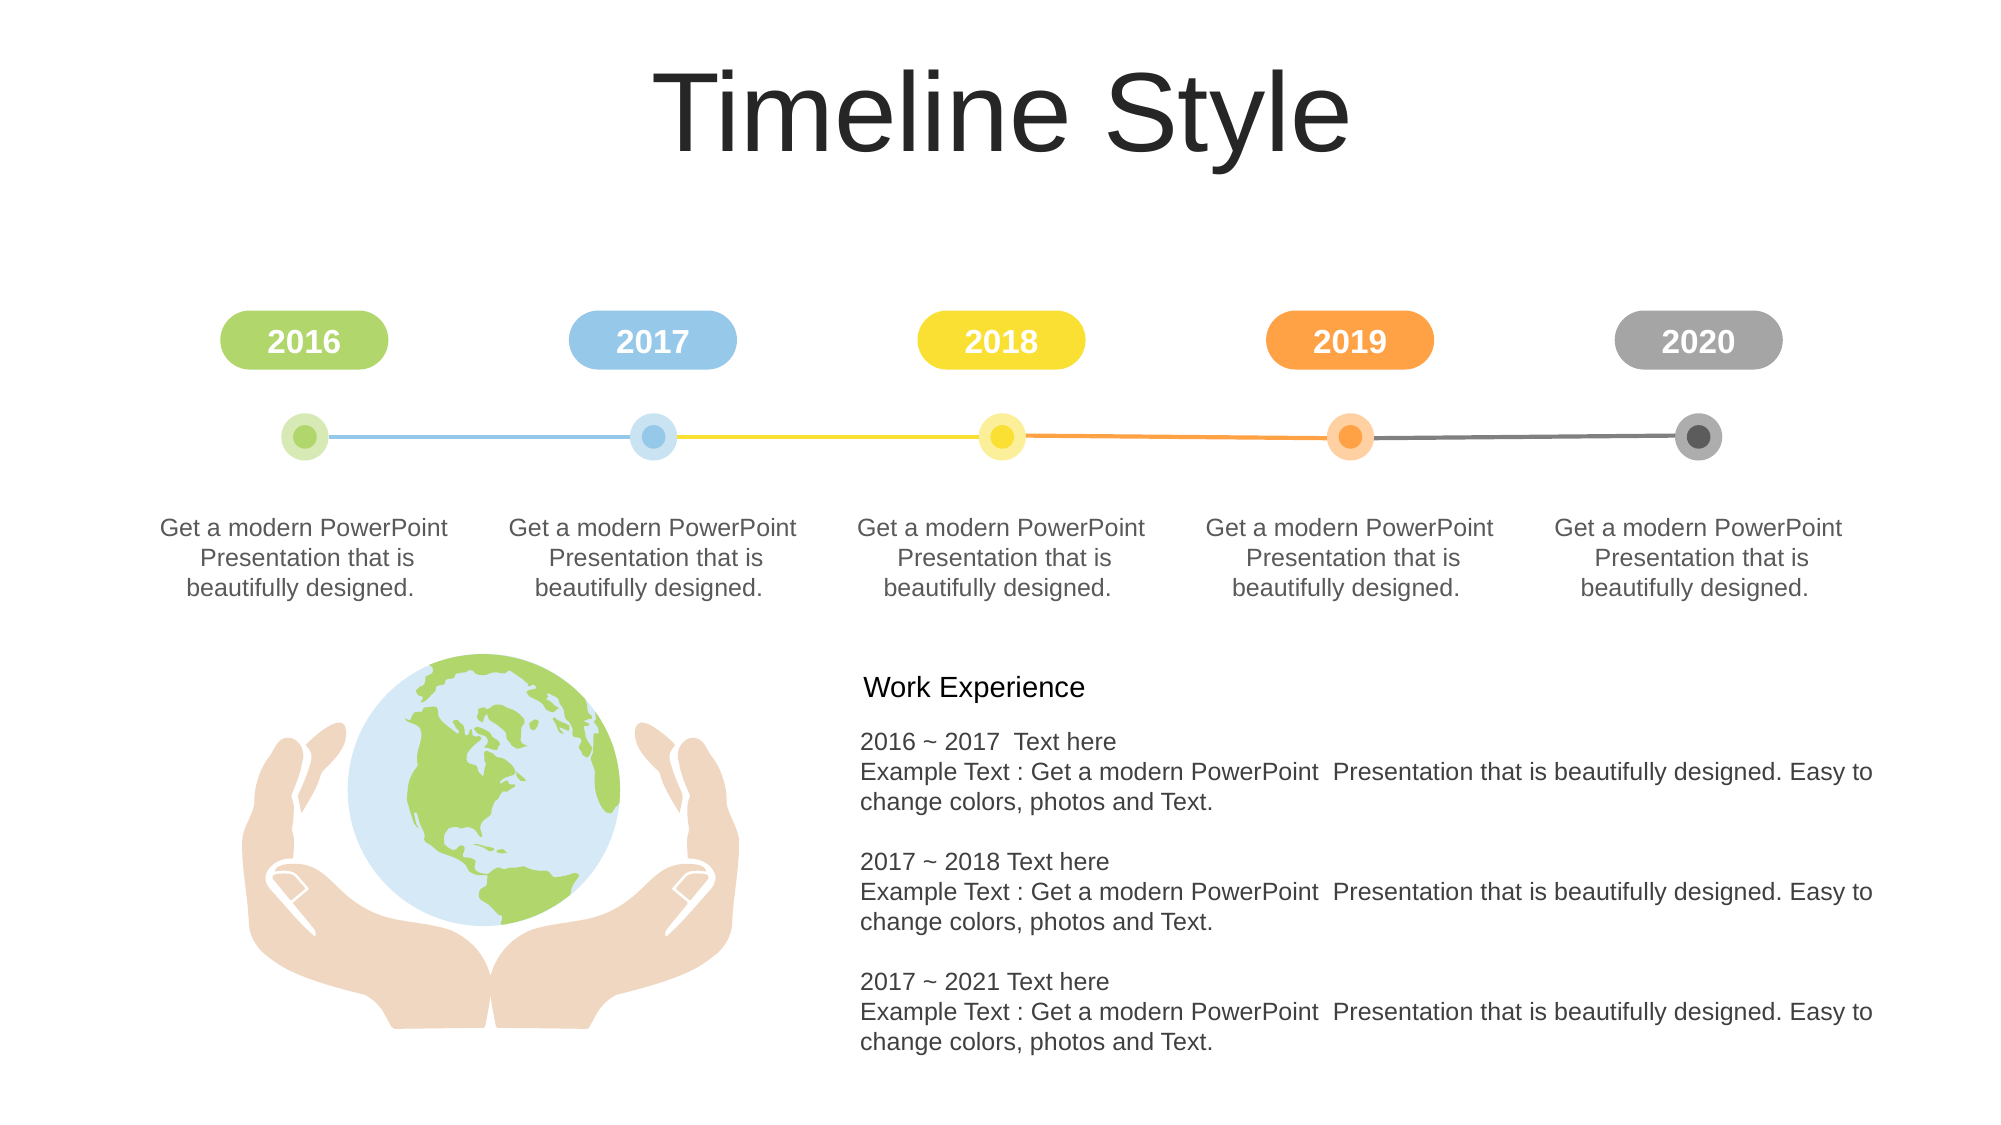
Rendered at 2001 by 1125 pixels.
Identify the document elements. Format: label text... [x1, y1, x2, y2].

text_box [1675, 413, 1723, 461]
text_box 2016 [220, 310, 389, 370]
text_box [1326, 413, 1375, 461]
text_box 2017 [568, 310, 738, 370]
text_box 2019 [1266, 310, 1435, 370]
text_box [1375, 435, 1675, 439]
text_box Get a modern PowerPoint Presentation that is beautifully designed. [141, 504, 467, 609]
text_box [1025, 435, 1327, 439]
text_box 2018 [917, 310, 1086, 370]
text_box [242, 653, 739, 1029]
text_box 2016 ~ 2017 Text here Example Text : Get a modern PowerPoint Presentation that is beautifully designed. Easy to change colors, photos and Text. 2017 ~ 2018 Text here Example Text : Get a modern PowerPoint Presentation that is beautifully designed. Easy to change colors, photos and Text. 2017 ~ 2021 Text here Example Text : Get a modern PowerPoint Presentation that is beautifully designed. Easy to change colors, photos and Text. [845, 718, 1915, 1063]
text_box Get a modern PowerPoint Presentation that is beautifully designed. [490, 504, 816, 609]
text_box Get a modern PowerPoint Presentation that is beautifully designed. [1187, 504, 1513, 609]
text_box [629, 413, 678, 461]
text_box Work Experience [848, 660, 1913, 711]
text_box 2020 [1614, 310, 1783, 370]
text_box Get a modern PowerPoint Presentation that is beautifully designed. [1536, 504, 1862, 609]
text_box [281, 413, 329, 461]
list Timeline Style [53, 55, 1952, 175]
text_box Get a modern PowerPoint Presentation that is beautifully designed. [839, 504, 1164, 609]
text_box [978, 413, 1026, 461]
